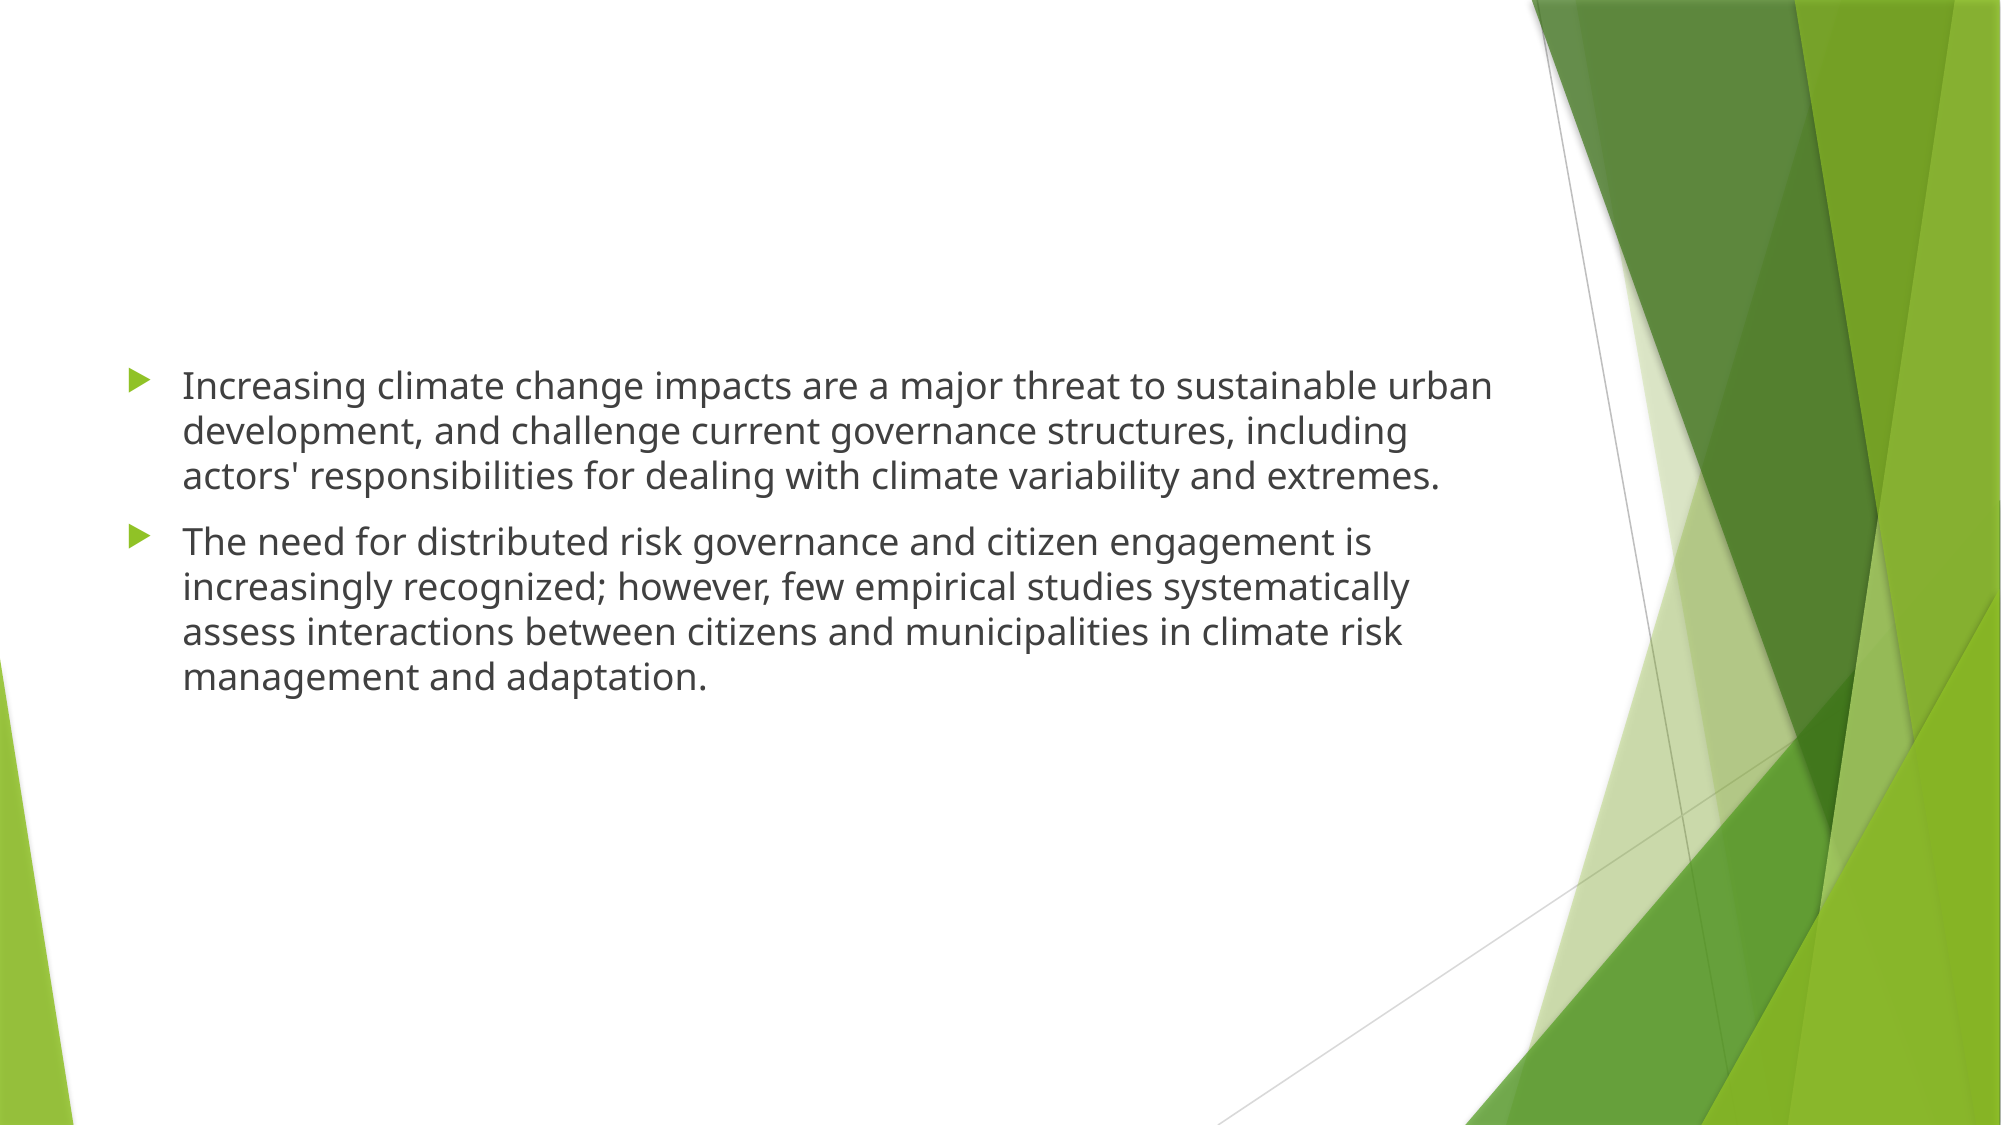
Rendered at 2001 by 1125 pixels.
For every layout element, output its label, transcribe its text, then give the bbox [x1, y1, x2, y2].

list Increasing climate change impacts are a major threat to sustainable urban development, and challenge current governance structures, including actors' responsibilities for dealing with climate variability and extremes. The need for distributed risk governance and citizen engagement is increasingly recognized; however, few empirical studies systematically assess interactions between citizens and municipalities in climate risk management and adaptation. [111, 354, 1522, 992]
